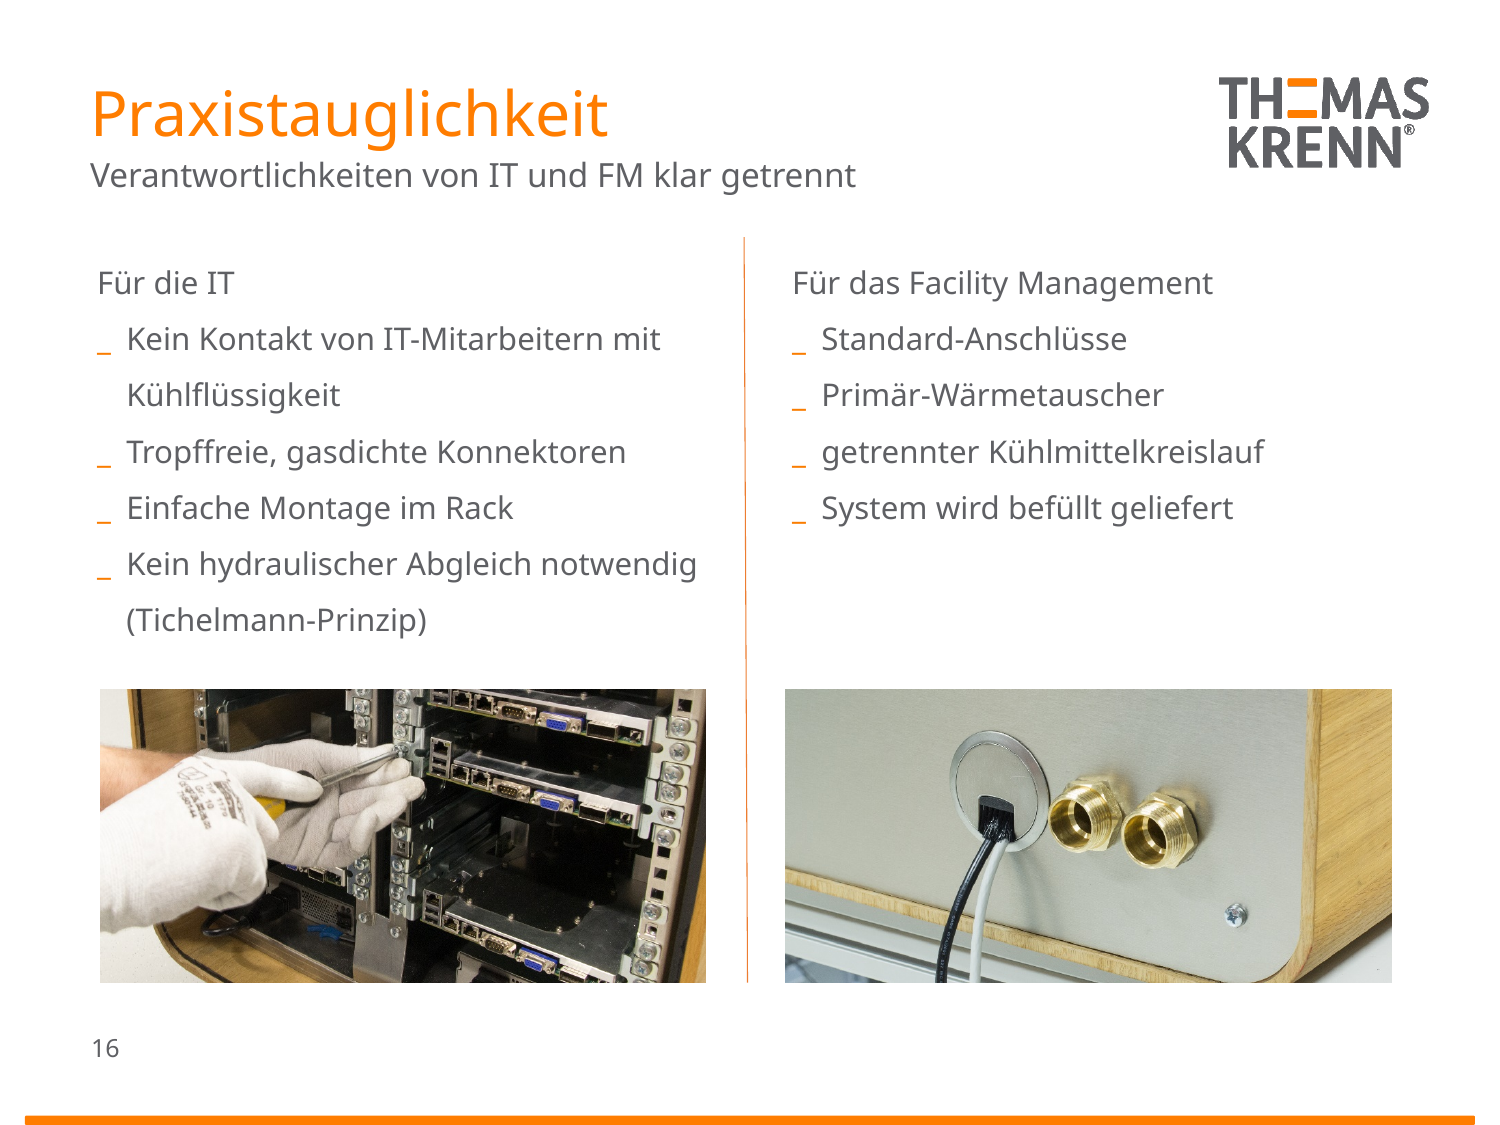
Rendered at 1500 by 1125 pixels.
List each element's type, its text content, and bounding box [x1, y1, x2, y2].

picture [1217, 73, 1431, 170]
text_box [744, 237, 748, 983]
text_box Verantwortlichkeiten von IT und FM klar getrennt [75, 146, 1377, 201]
picture [785, 689, 1392, 983]
text_box Für das Facility Management _ Standard-Anschlüsse _ Primär-Wärmetauscher _ getrennter Kühlmittelkreislauf _ System wird befüllt geliefert [777, 237, 1433, 589]
picture [100, 689, 706, 983]
text_box Für die IT _ Kein Kontakt von IT-Mitarbeitern mit Kühlflüssigkeit _ Tropffreie, gasdichte Konnektoren _ Einfache Montage im Rack _ Kein hydraulischer Abgleich notwendig (Tichelmann-Prinzip) [82, 237, 744, 646]
text_box Praxistauglichkeit [75, 66, 1105, 146]
